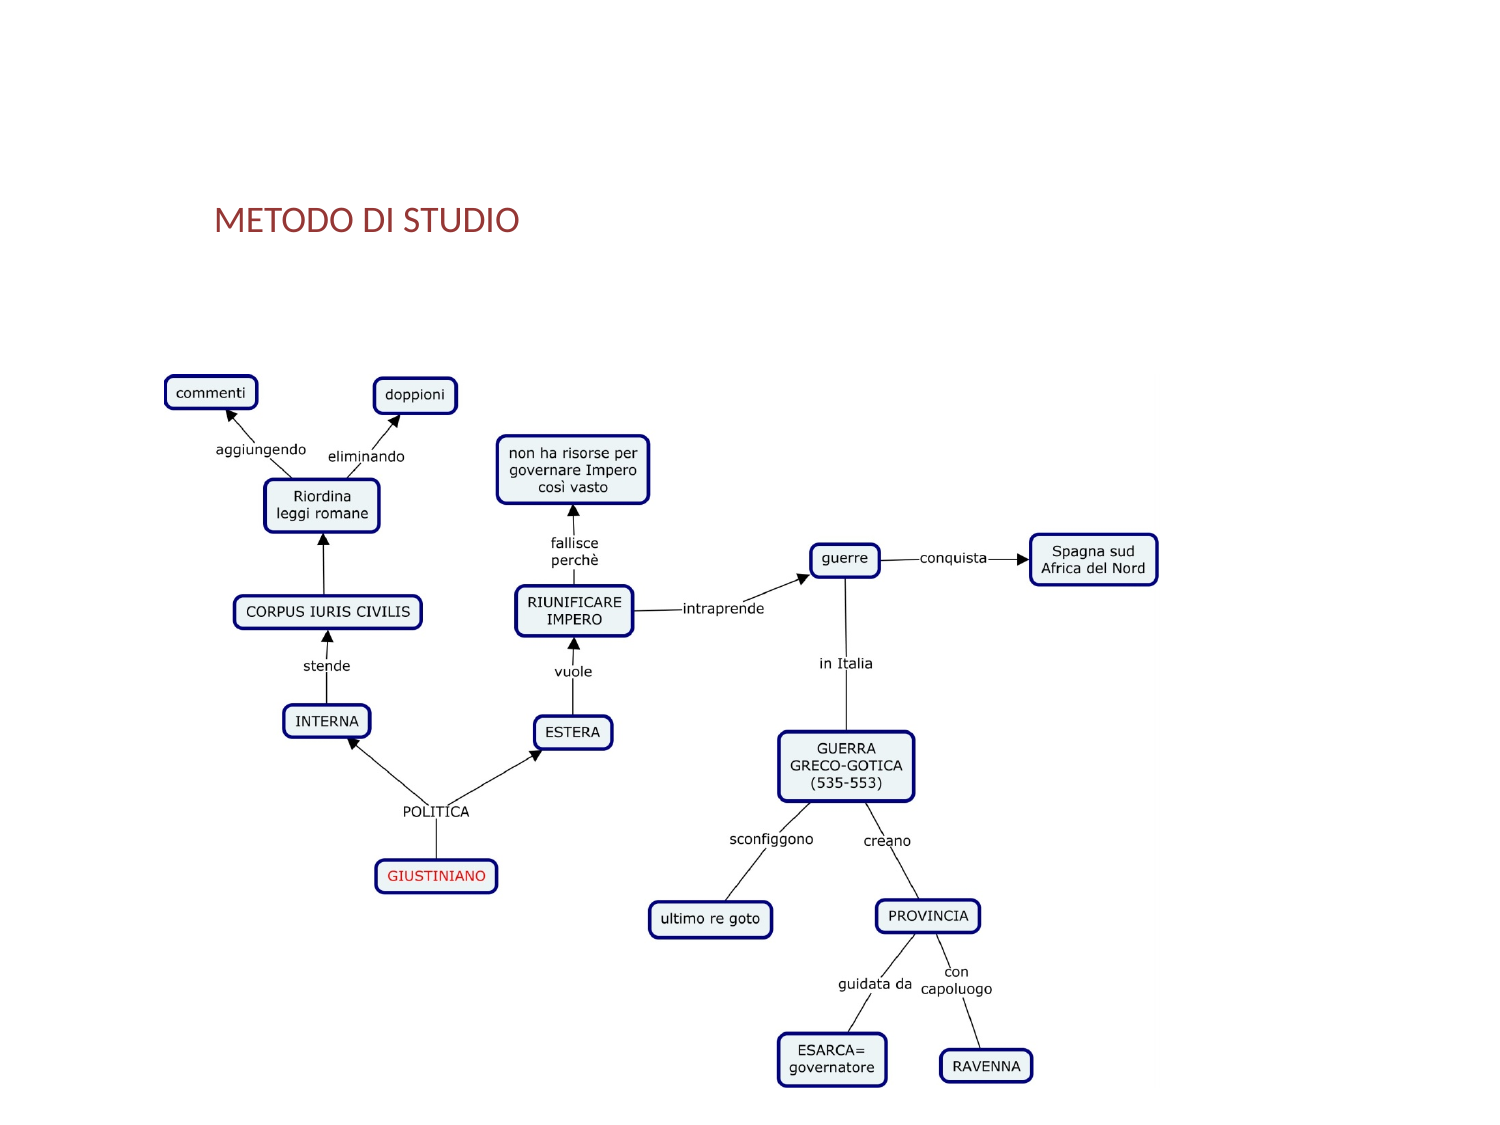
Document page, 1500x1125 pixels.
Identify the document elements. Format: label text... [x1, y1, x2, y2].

picture [163, 374, 1160, 1088]
text_box METODO DI STUDIO [199, 187, 598, 248]
